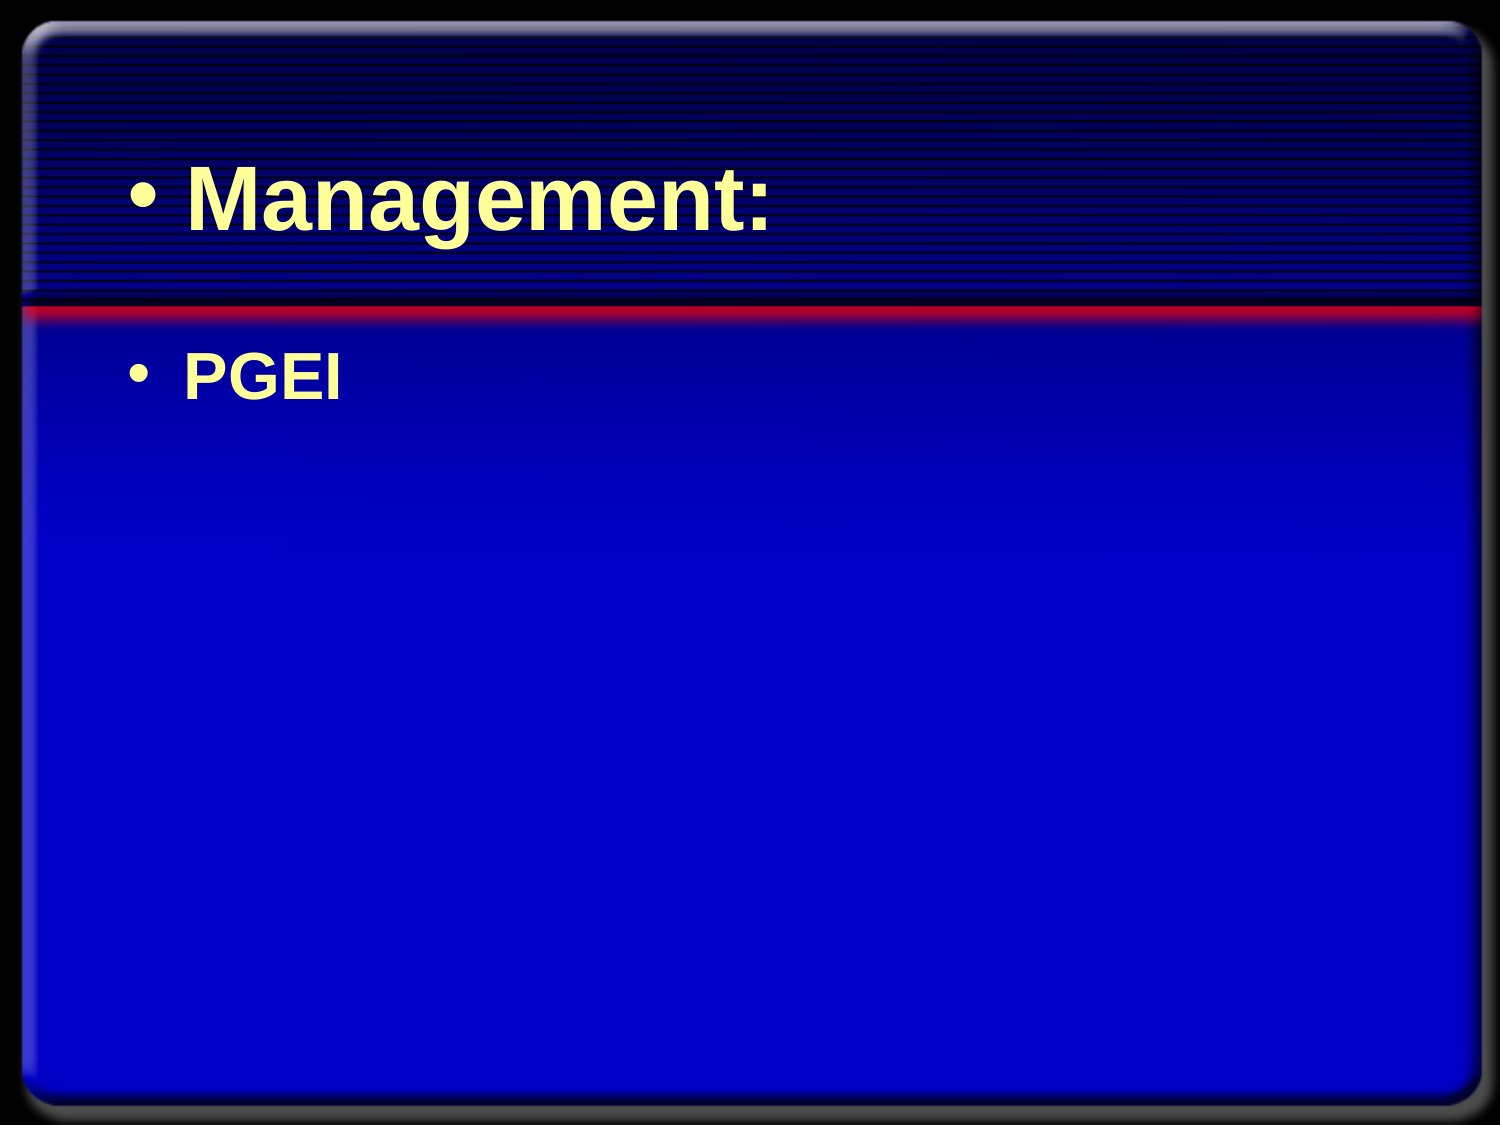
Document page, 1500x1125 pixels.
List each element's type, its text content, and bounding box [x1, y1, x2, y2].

picture [0, 0, 1500, 1125]
list PGEI [112, 324, 1388, 1000]
title Management: [112, 99, 1388, 288]
